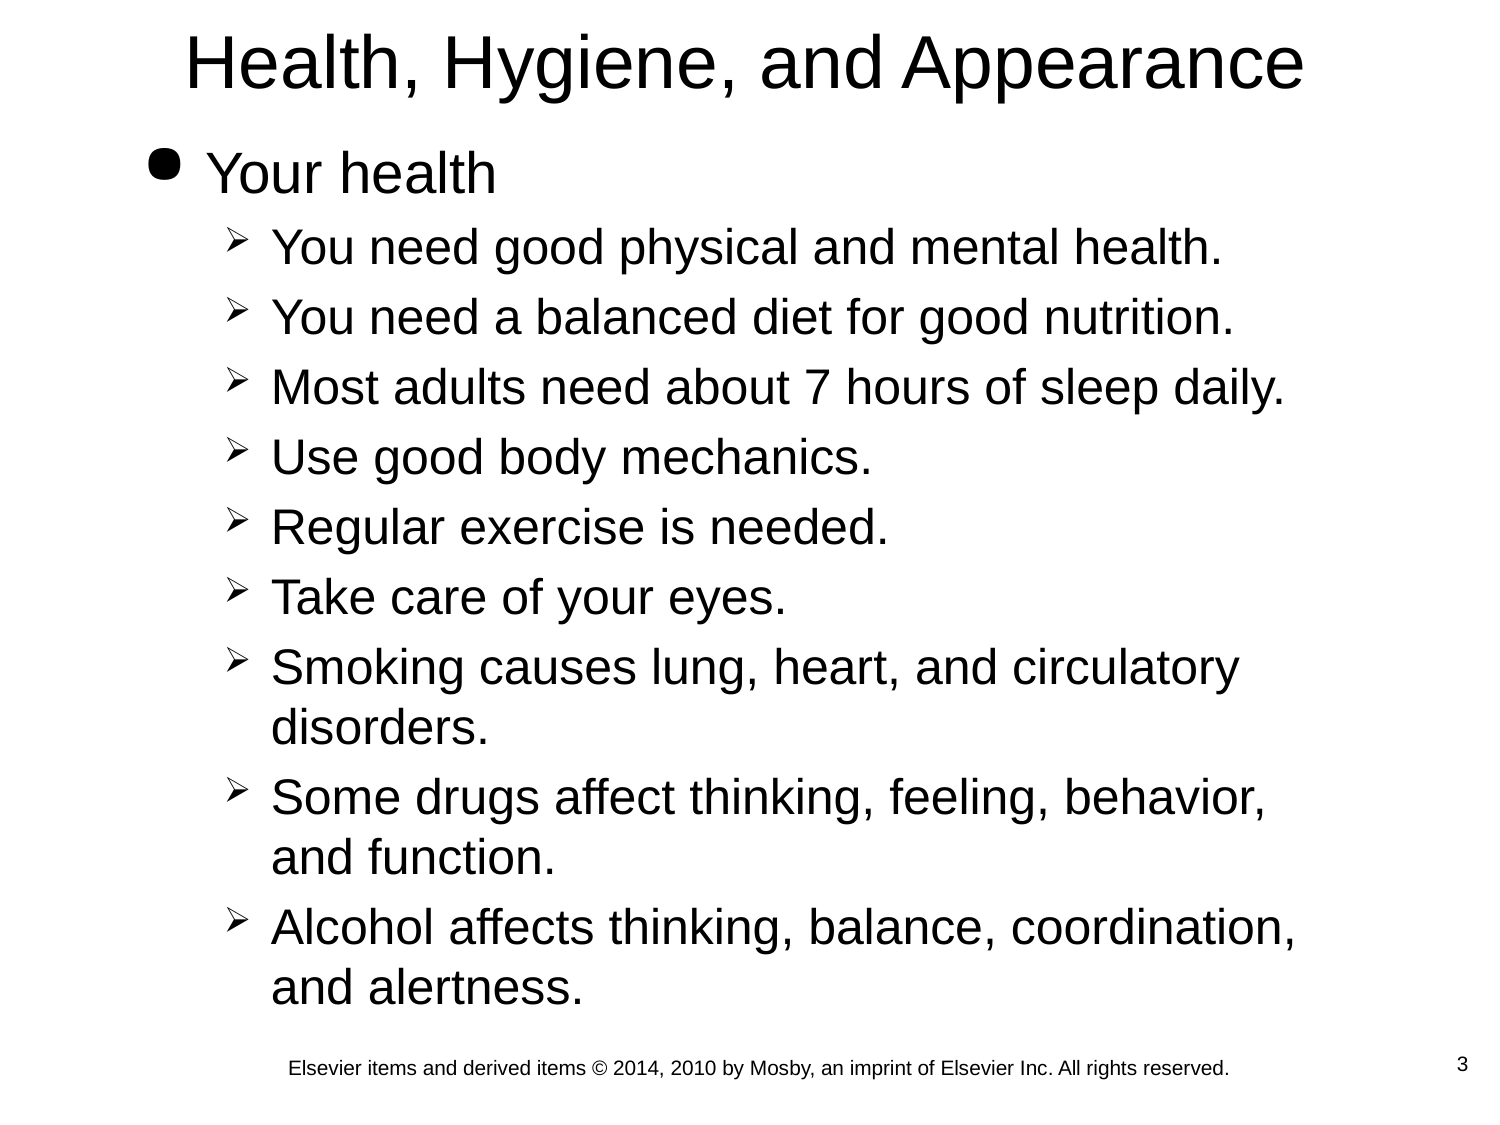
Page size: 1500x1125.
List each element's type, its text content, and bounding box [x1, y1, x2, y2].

title Health, Hygiene, and Appearance [108, 0, 1384, 159]
list Your health You need good physical and mental health. You need a balanced diet for good nutrition. Most adults need about 7 hours of sleep daily. Use good body mechanics. Regular exercise is needed. Take care of your eyes. Smoking causes lung, heart, and circulatory disorders. Some drugs affect thinking, feeling, behavior, and function. Alcohol affects thinking, balance, coordination, and alertness. [133, 126, 1353, 1035]
slide_number 3 [1133, 1043, 1484, 1122]
